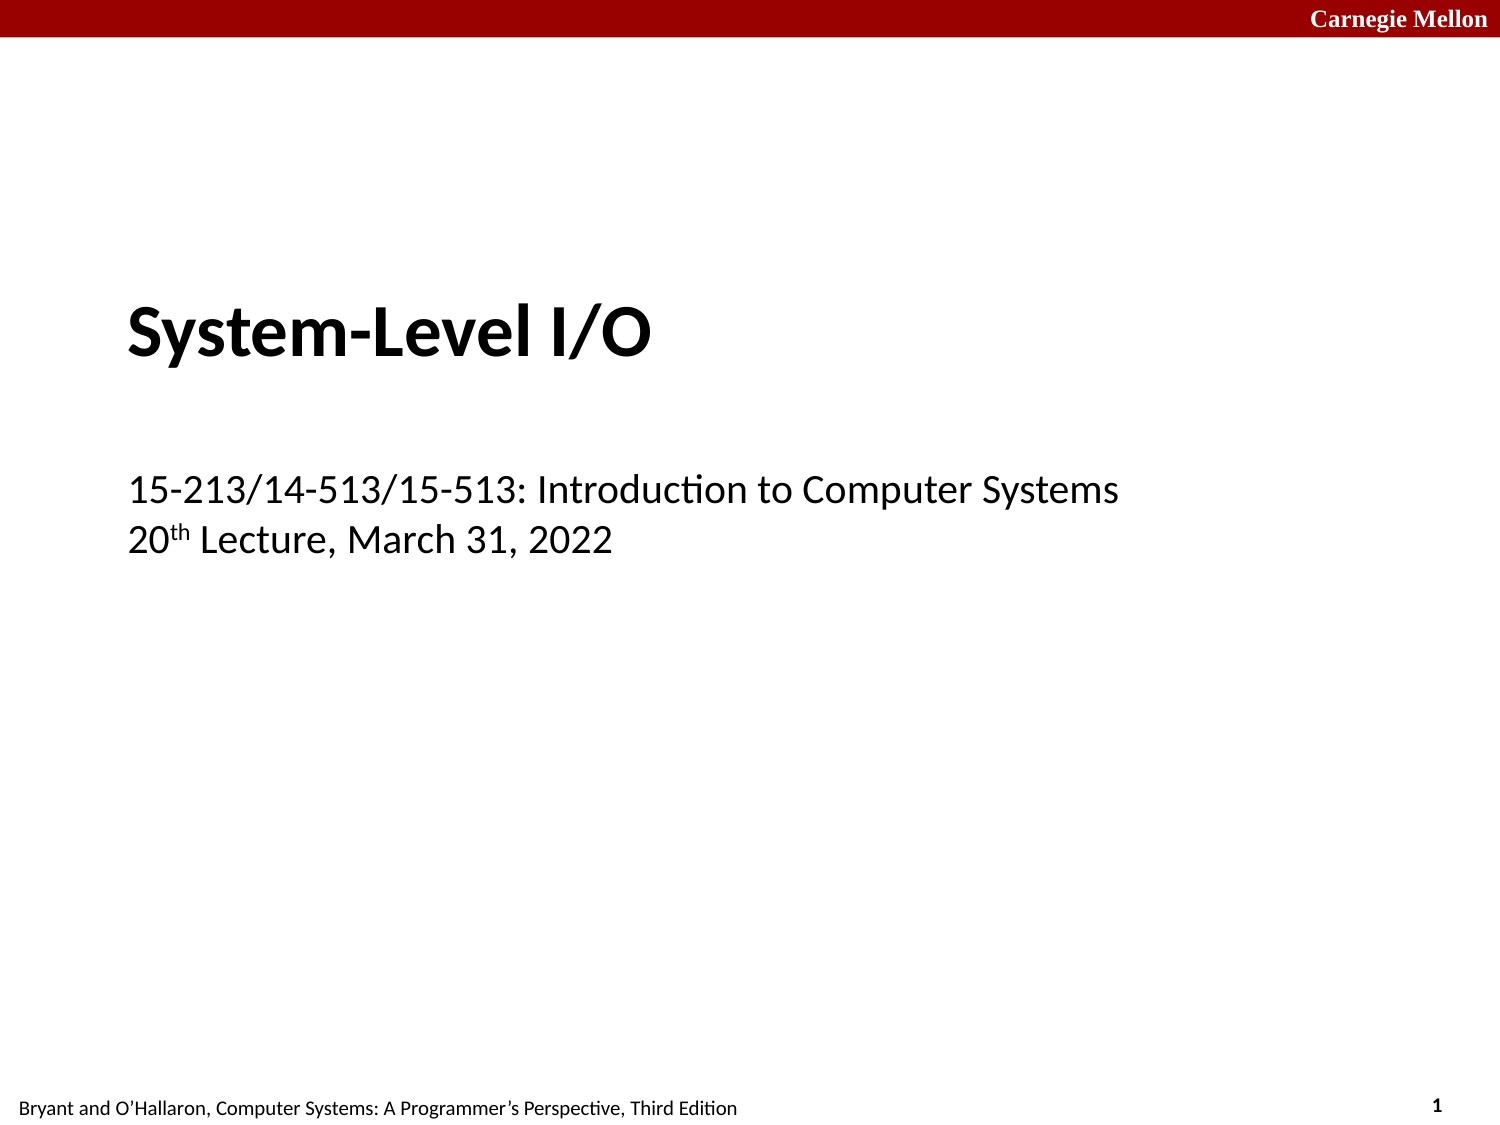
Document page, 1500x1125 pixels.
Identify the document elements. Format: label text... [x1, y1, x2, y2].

title System-Level I/O 15-213/14-513/15-513: Introduction to Computer Systems 20th Lecture, March 31, 2022 [112, 279, 1388, 563]
